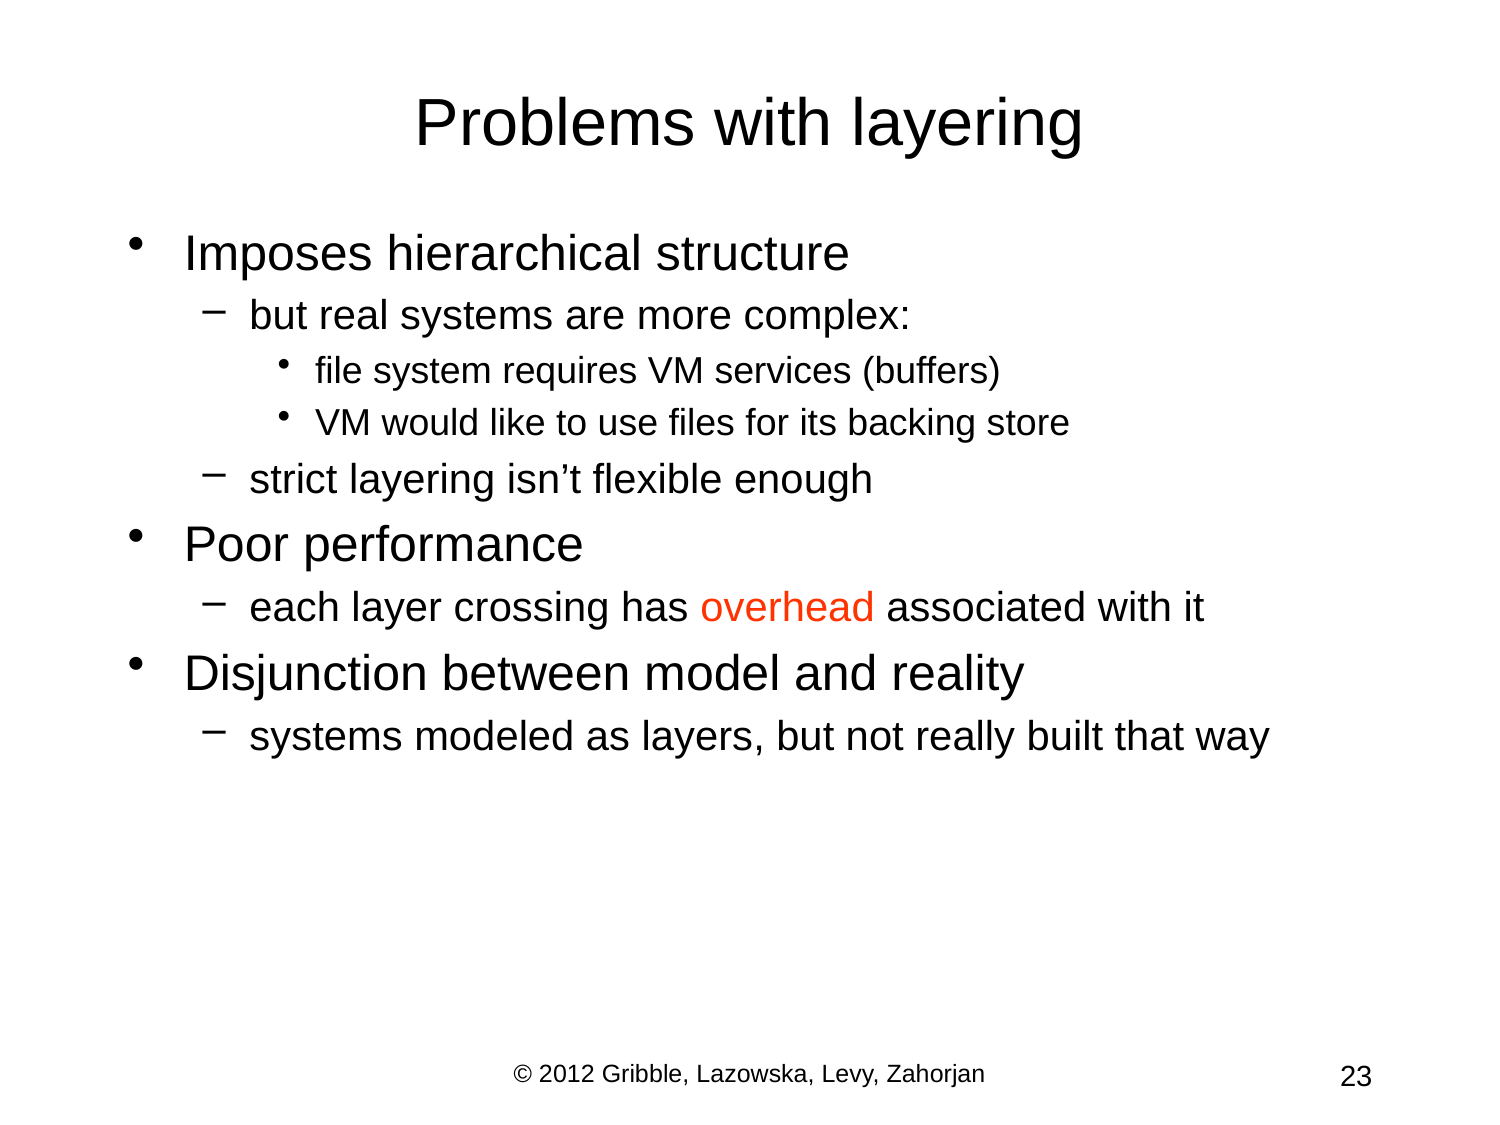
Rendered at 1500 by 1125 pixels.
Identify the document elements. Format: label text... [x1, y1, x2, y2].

footer © 2012 Gribble, Lazowska, Levy, Zahorjan [450, 1050, 1050, 1100]
slide_number 23 [1074, 1050, 1388, 1100]
title Problems with layering [112, 62, 1388, 175]
list Imposes hierarchical structure but real systems are more complex: file system requires VM services (buffers) VM would like to use files for its backing store strict layering isn’t flexible enough Poor performance each layer crossing has overhead associated with it Disjunction between model and reality systems modeled as layers, but not really built that way [112, 212, 1388, 1025]
